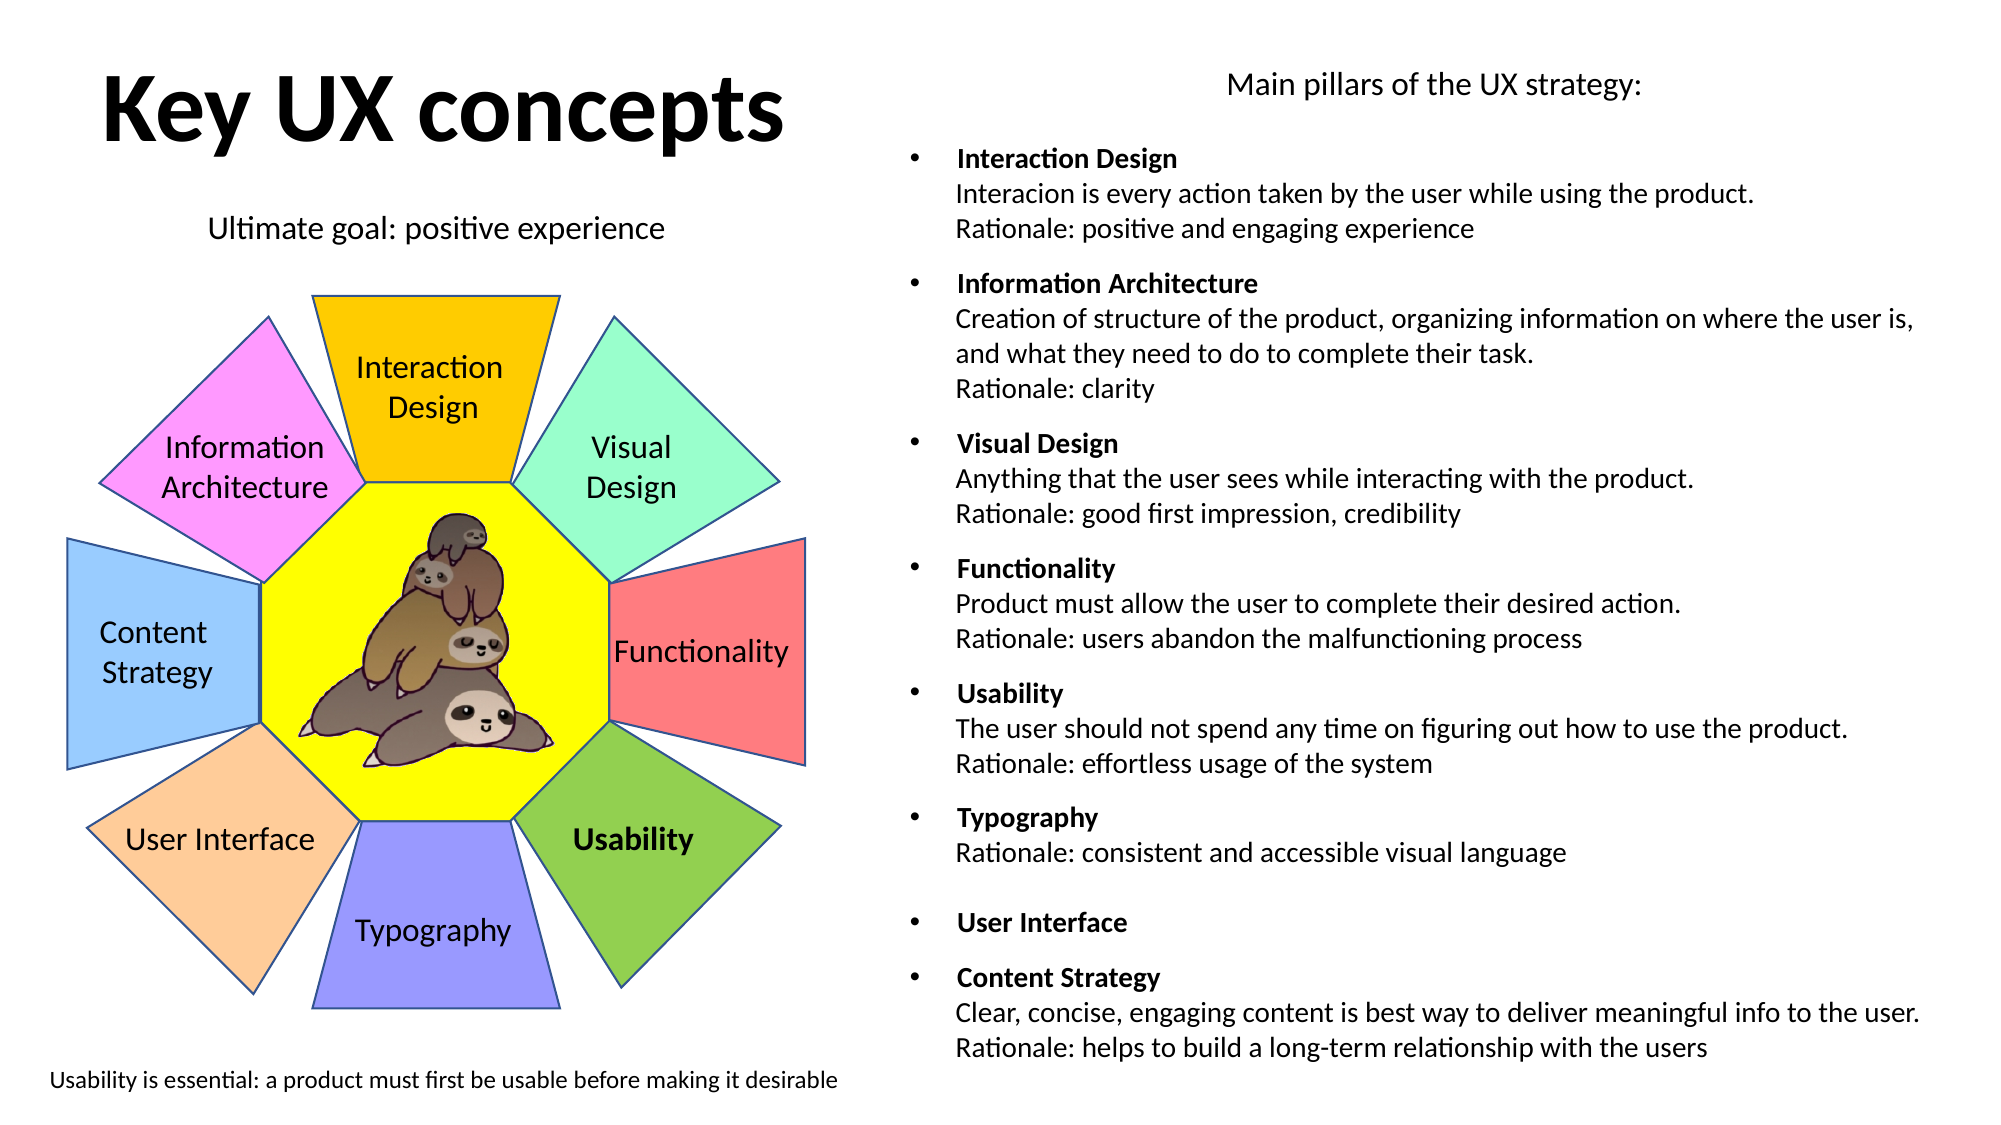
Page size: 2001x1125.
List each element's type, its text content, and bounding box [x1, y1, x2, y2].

text_box Main pillars of the UX strategy: [1211, 54, 1659, 150]
text_box Interaction Design Interacion is every action taken by the user while using the product. Rationale: positive and engaging experience Information Architecture Creation of structure of the product, organizing information on where the user is, and what they need to do to complete their task. Rationale: clarity Visual Design Anything that the user sees while interacting with the product. Rationale: good first impression, credibility Functionality Product must allow the user to complete their desired action. Rationale: users abandon the malfunctioning process Usability The user should not spend any time on figuring out how to use the product. Rationale: effortless usage of the system Typography Rationale: consistent and accessible visual language User Interface Content Strategy Clear, concise, engaging content is best way to deliver meaningful info to the user. Rationale: helps to build a long-term relationship with the users [895, 132, 1952, 1071]
text_box Usability is essential: a product must first be usable before making it desirable [34, 1056, 856, 1102]
text_box Ultimate goal: positive experience [192, 198, 682, 254]
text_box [67, 295, 805, 1009]
text_box Key UX concepts [87, 34, 802, 170]
